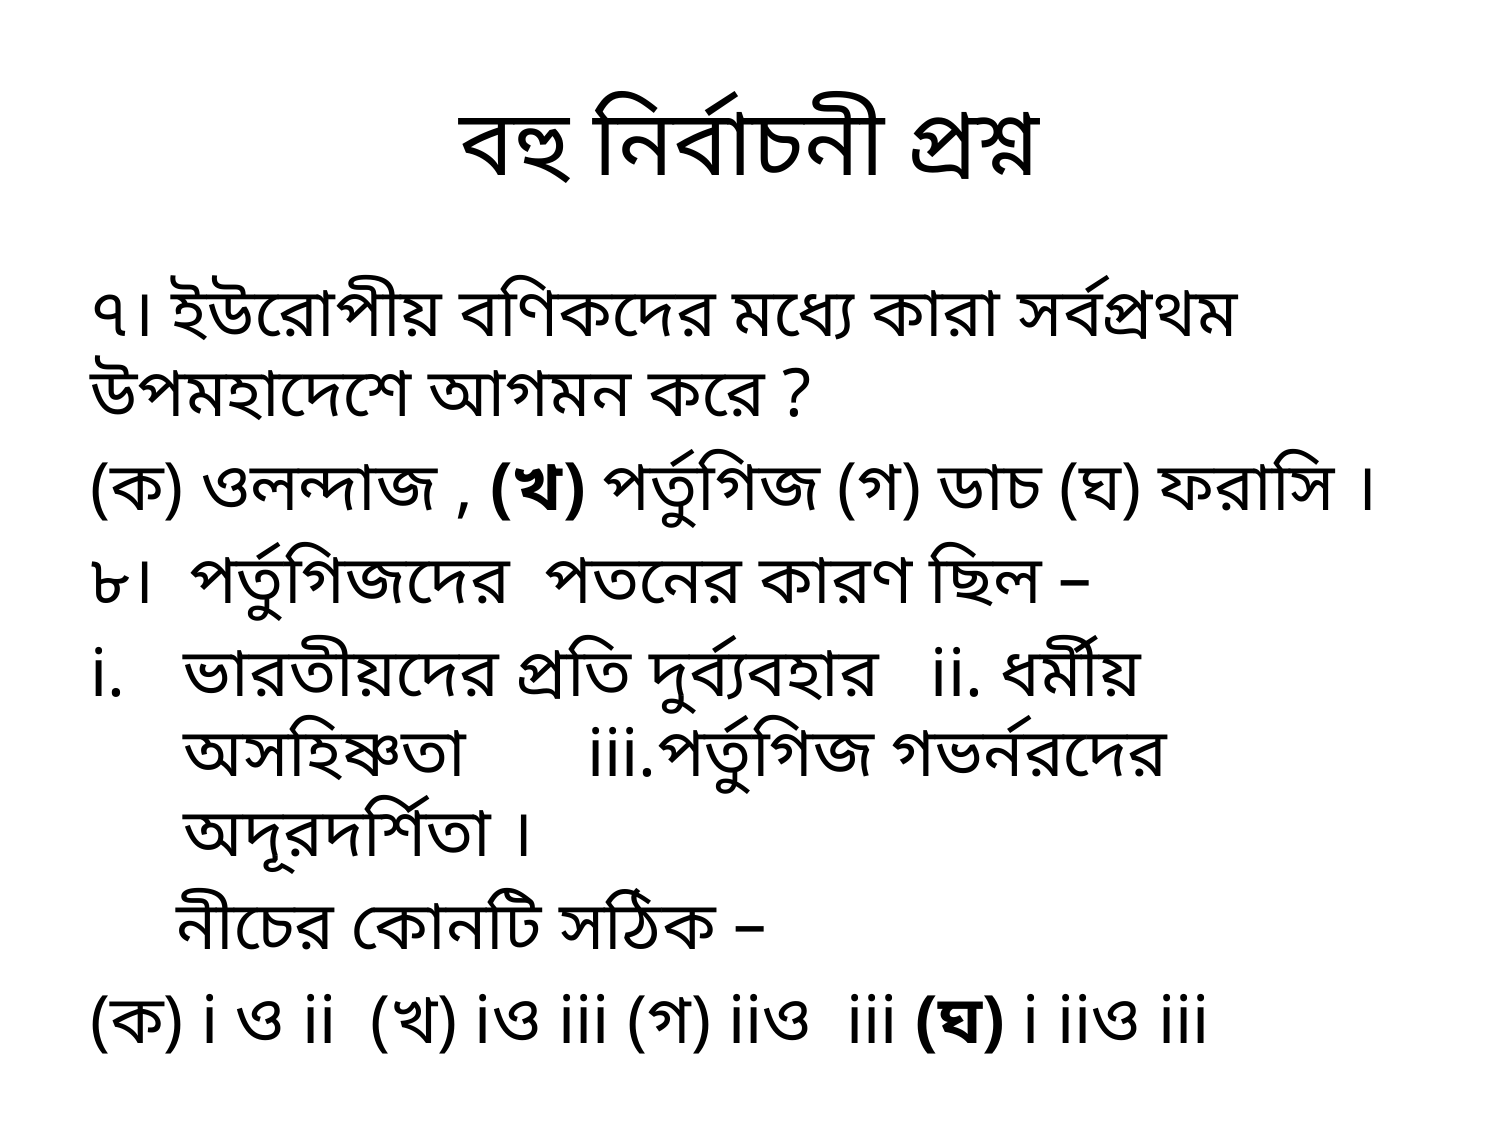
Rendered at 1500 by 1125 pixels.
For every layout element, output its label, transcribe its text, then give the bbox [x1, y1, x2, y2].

list ৭। ইউরোপীয় বণিকদের মধ্যে কারা সর্বপ্রথম উপমহাদেশে আগমন করে ? (ক) ওলন্দাজ , (খ) পর্তুগিজ (গ) ডাচ (ঘ) ফরাসি । ৮। পর্তুগিজদের পতনের কারণ ছিল – ভারতীয়দের প্রতি দুর্ব্যবহার ii. ধর্মীয় অসহিষ্ণতা iii.পর্তুগিজ গভর্নরদের অদূরদর্শিতা । নীচের কোনটি সঠিক – (ক) i ও ii (খ) iও iii (গ) iiও iii (ঘ) i iiও iii [75, 262, 1425, 1005]
title বহু নির্বাচনী প্রশ্ন [75, 45, 1425, 233]
